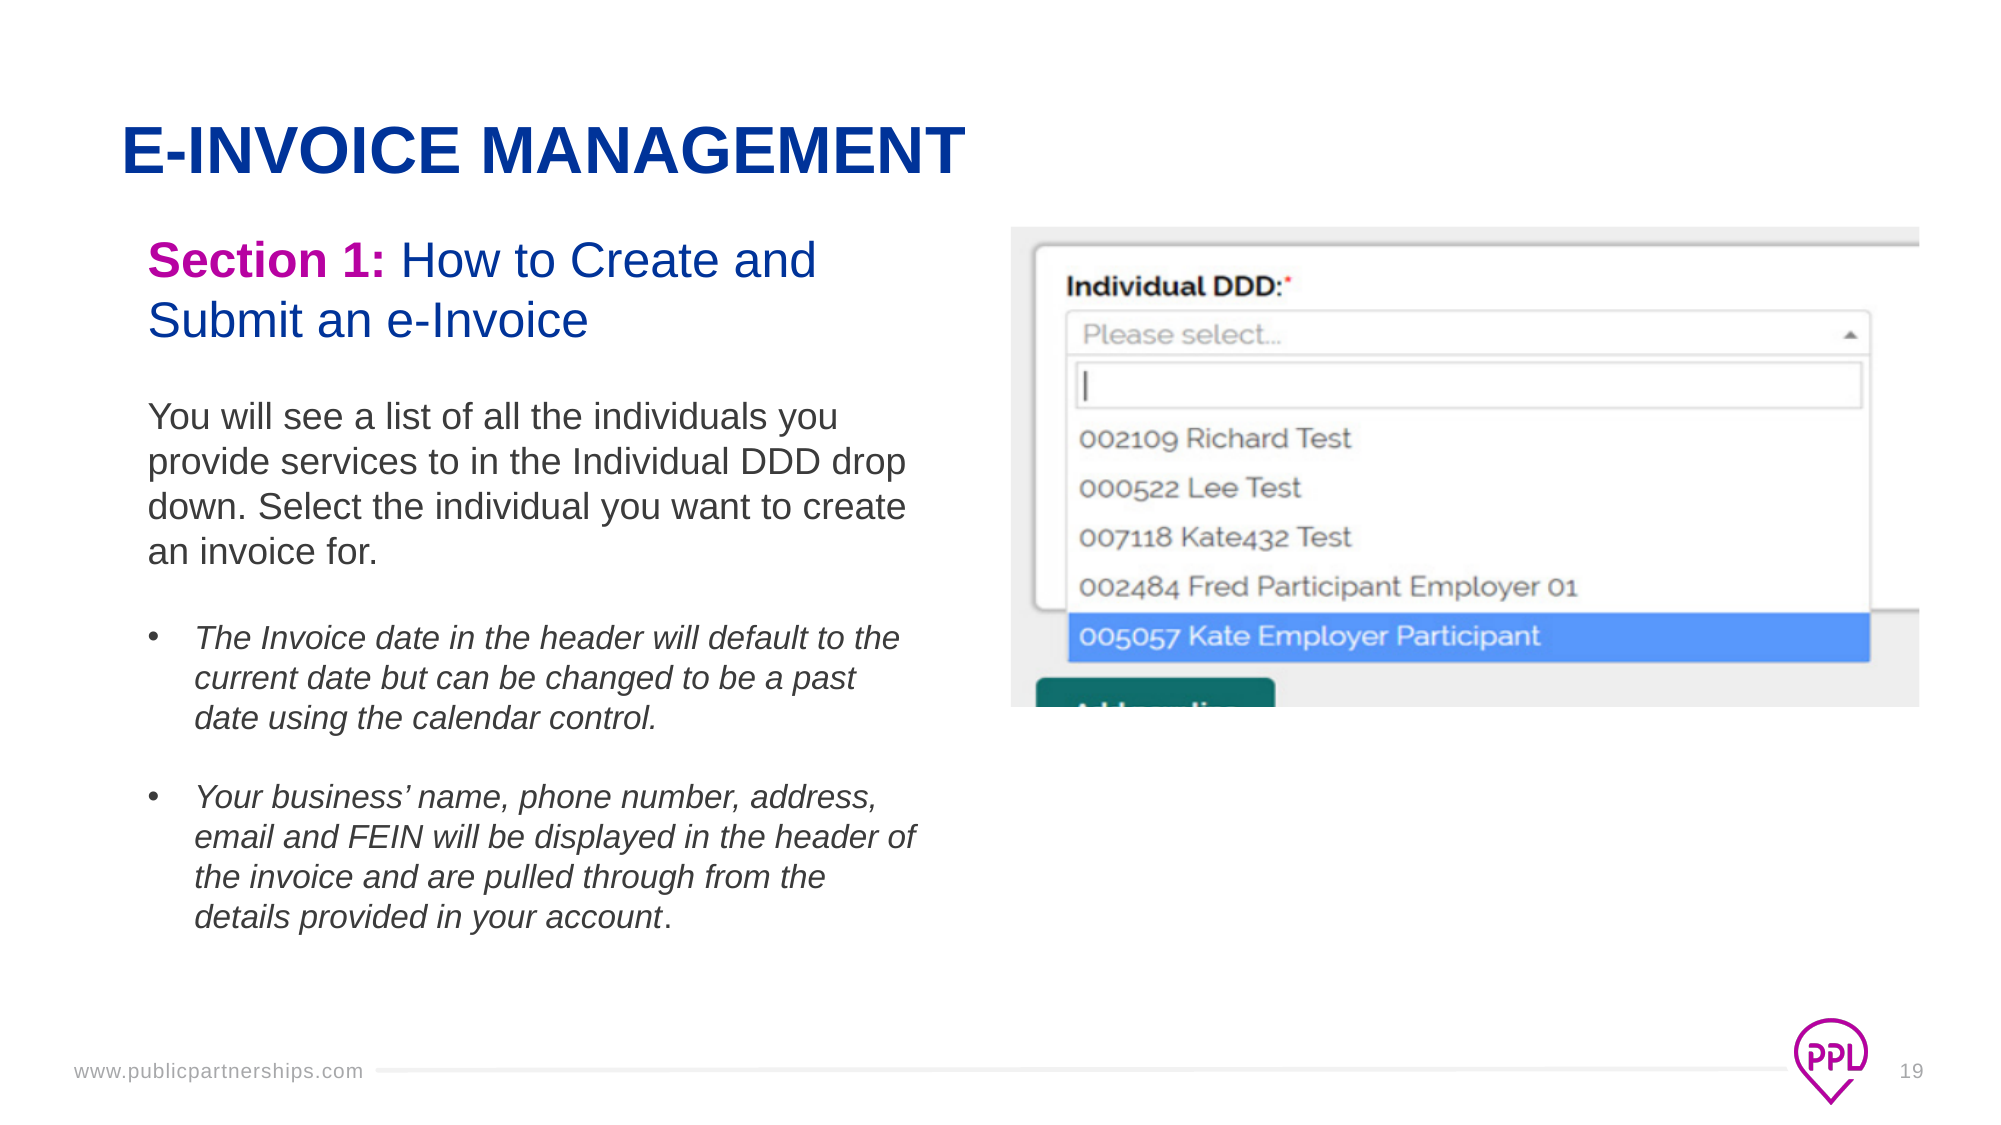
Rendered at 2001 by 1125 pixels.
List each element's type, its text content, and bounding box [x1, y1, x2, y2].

picture [1010, 220, 1920, 707]
text_box The Invoice date in the header will default to the current date but can be changed to be a past date using the calendar control. Your business’ name, phone number, address, email and FEIN will be displayed in the header of the invoice and are pulled through from the details provided in your account. [132, 608, 933, 943]
picture [1794, 1018, 1868, 1105]
slide_number 19 [1867, 1051, 1939, 1090]
text_box Section 1: How to Create and Submit an e-Invoice You will see a list of all the individuals you provide services to in the Individual DDD drop down. Select the individual you want to create an invoice for. [132, 219, 957, 580]
text_box E-INVOICE MANAGEMENT [106, 98, 1000, 194]
